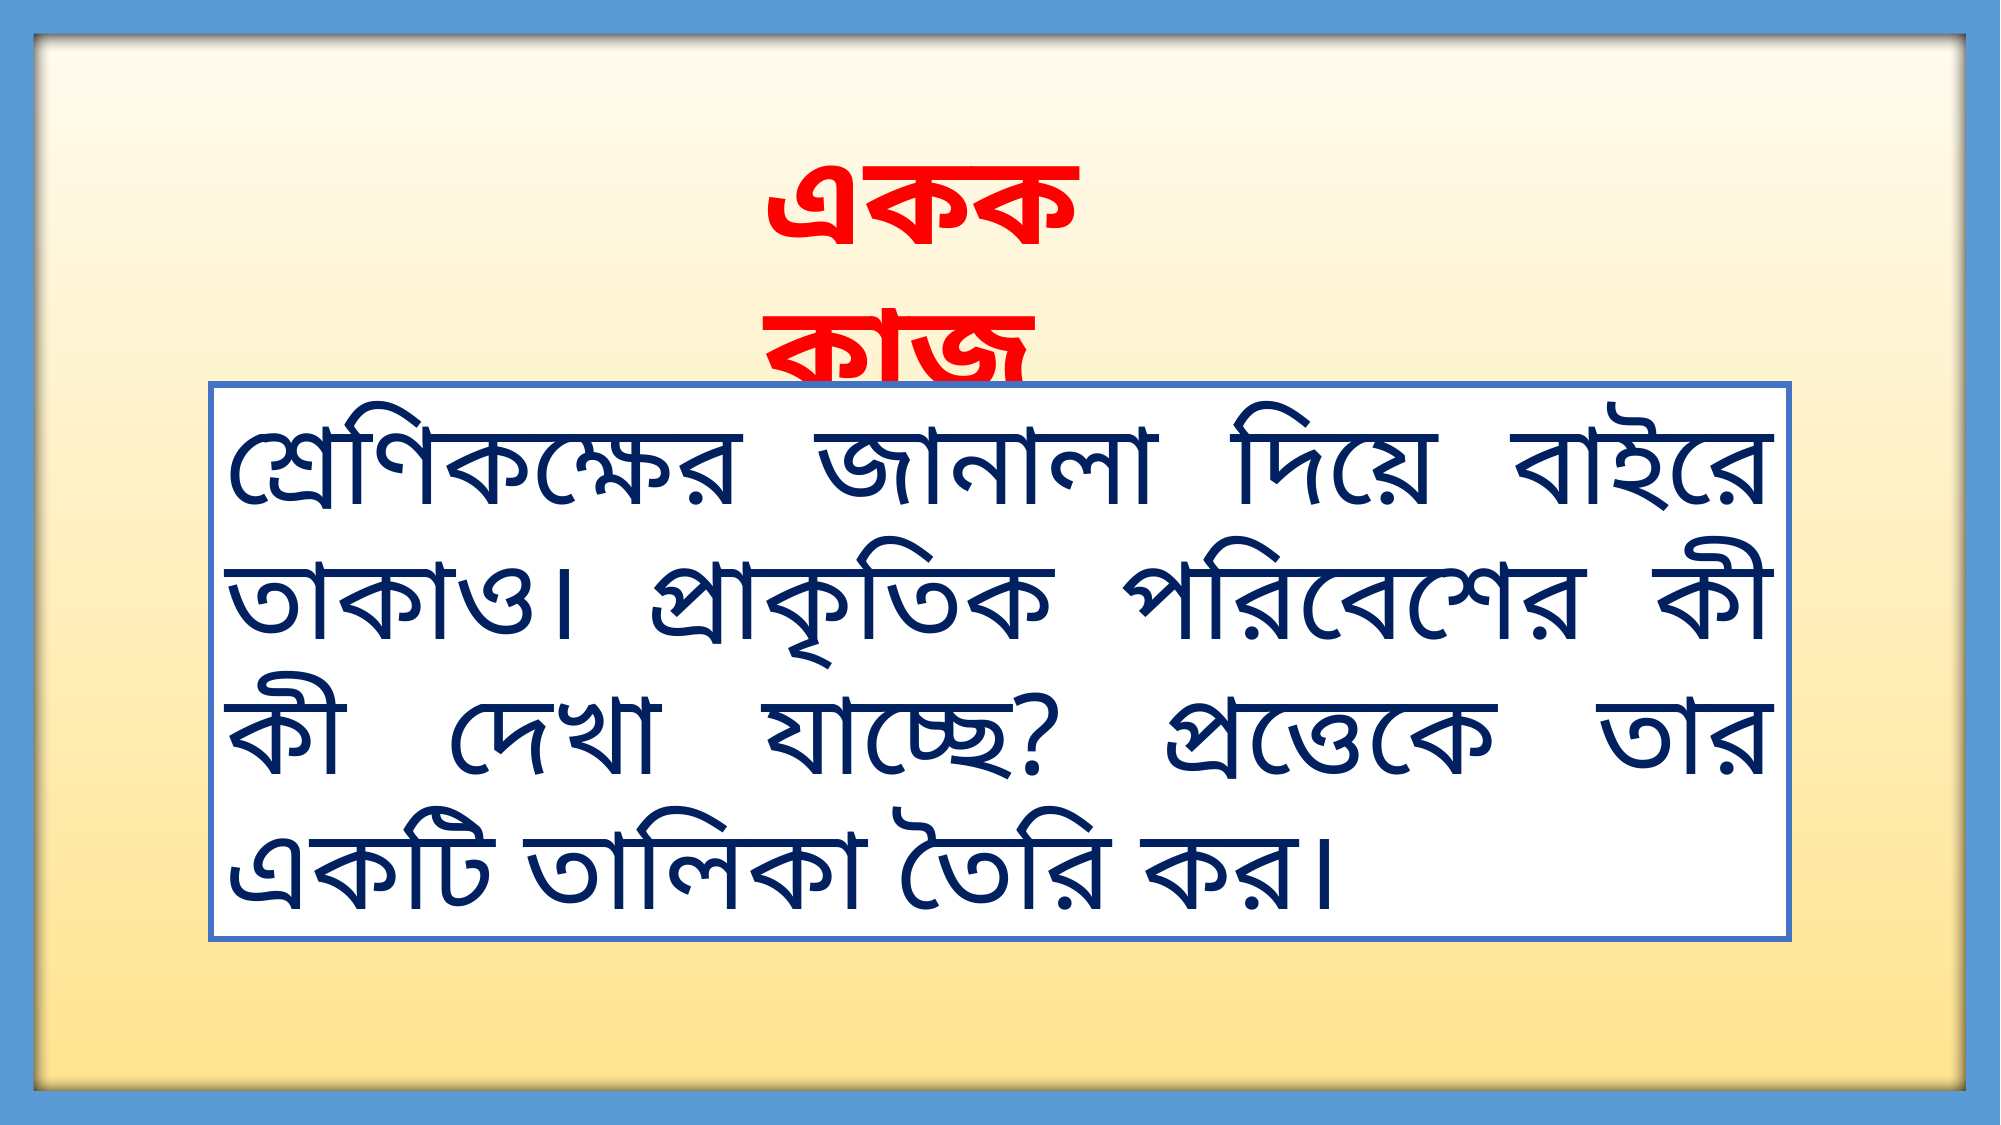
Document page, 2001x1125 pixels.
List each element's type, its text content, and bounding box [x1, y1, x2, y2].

text_box একক কাজ [750, 112, 1250, 383]
text_box [0, 0, 2000, 1125]
text_box শ্রেণিকক্ষের জানালা দিয়ে বাইরে তাকাও। প্রাকৃতিক পরিবেশের কী কী দেখা যাচ্ছে? প্রত্তেকে তার একটি তালিকা তৈরি কর। [210, 383, 1790, 940]
